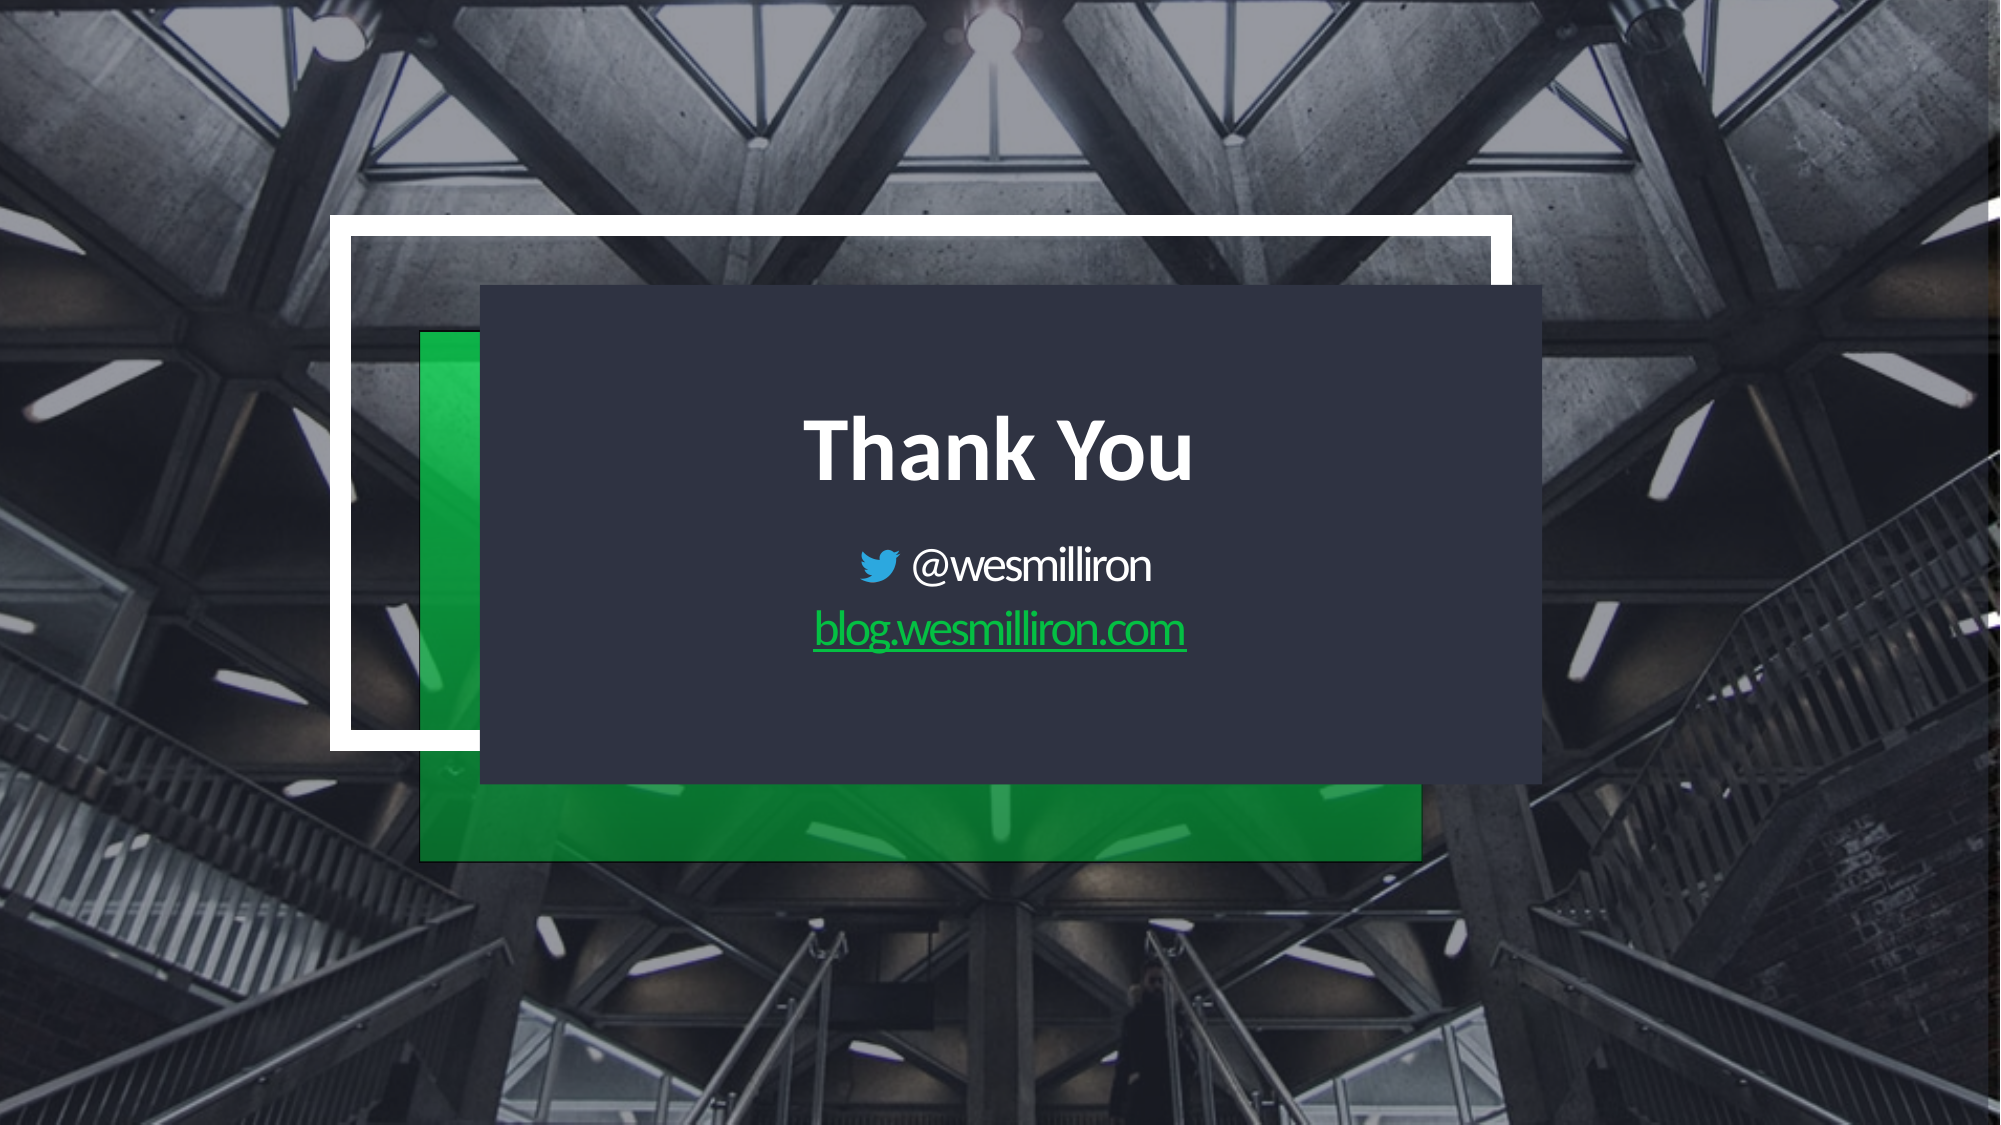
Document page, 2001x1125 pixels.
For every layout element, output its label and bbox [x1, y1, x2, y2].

picture [0, 0, 2000, 1125]
text_box [340, 225, 1543, 863]
